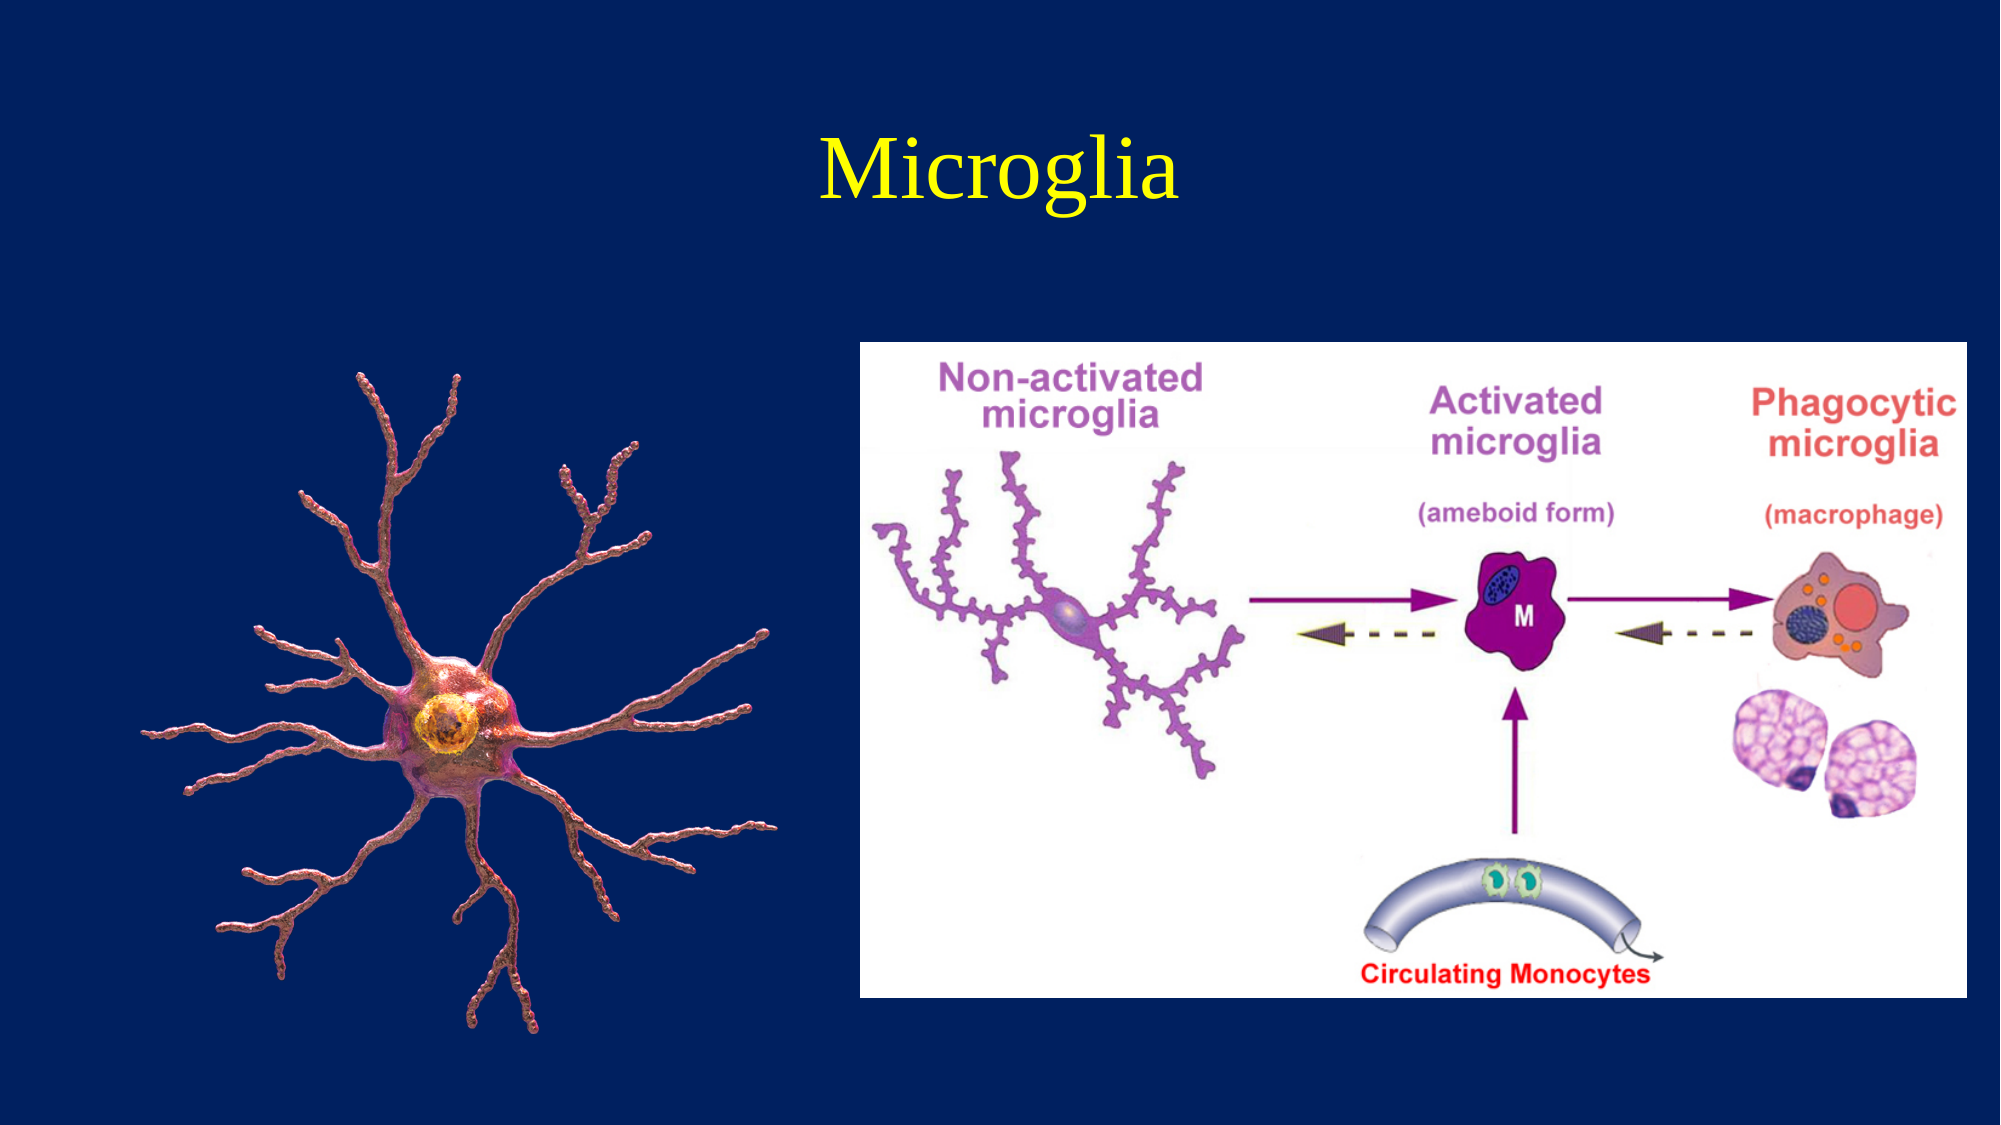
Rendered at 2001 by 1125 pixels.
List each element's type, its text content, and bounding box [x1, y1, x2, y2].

title Microglia [137, 59, 1863, 278]
picture [860, 342, 1967, 998]
picture [112, 342, 810, 1057]
